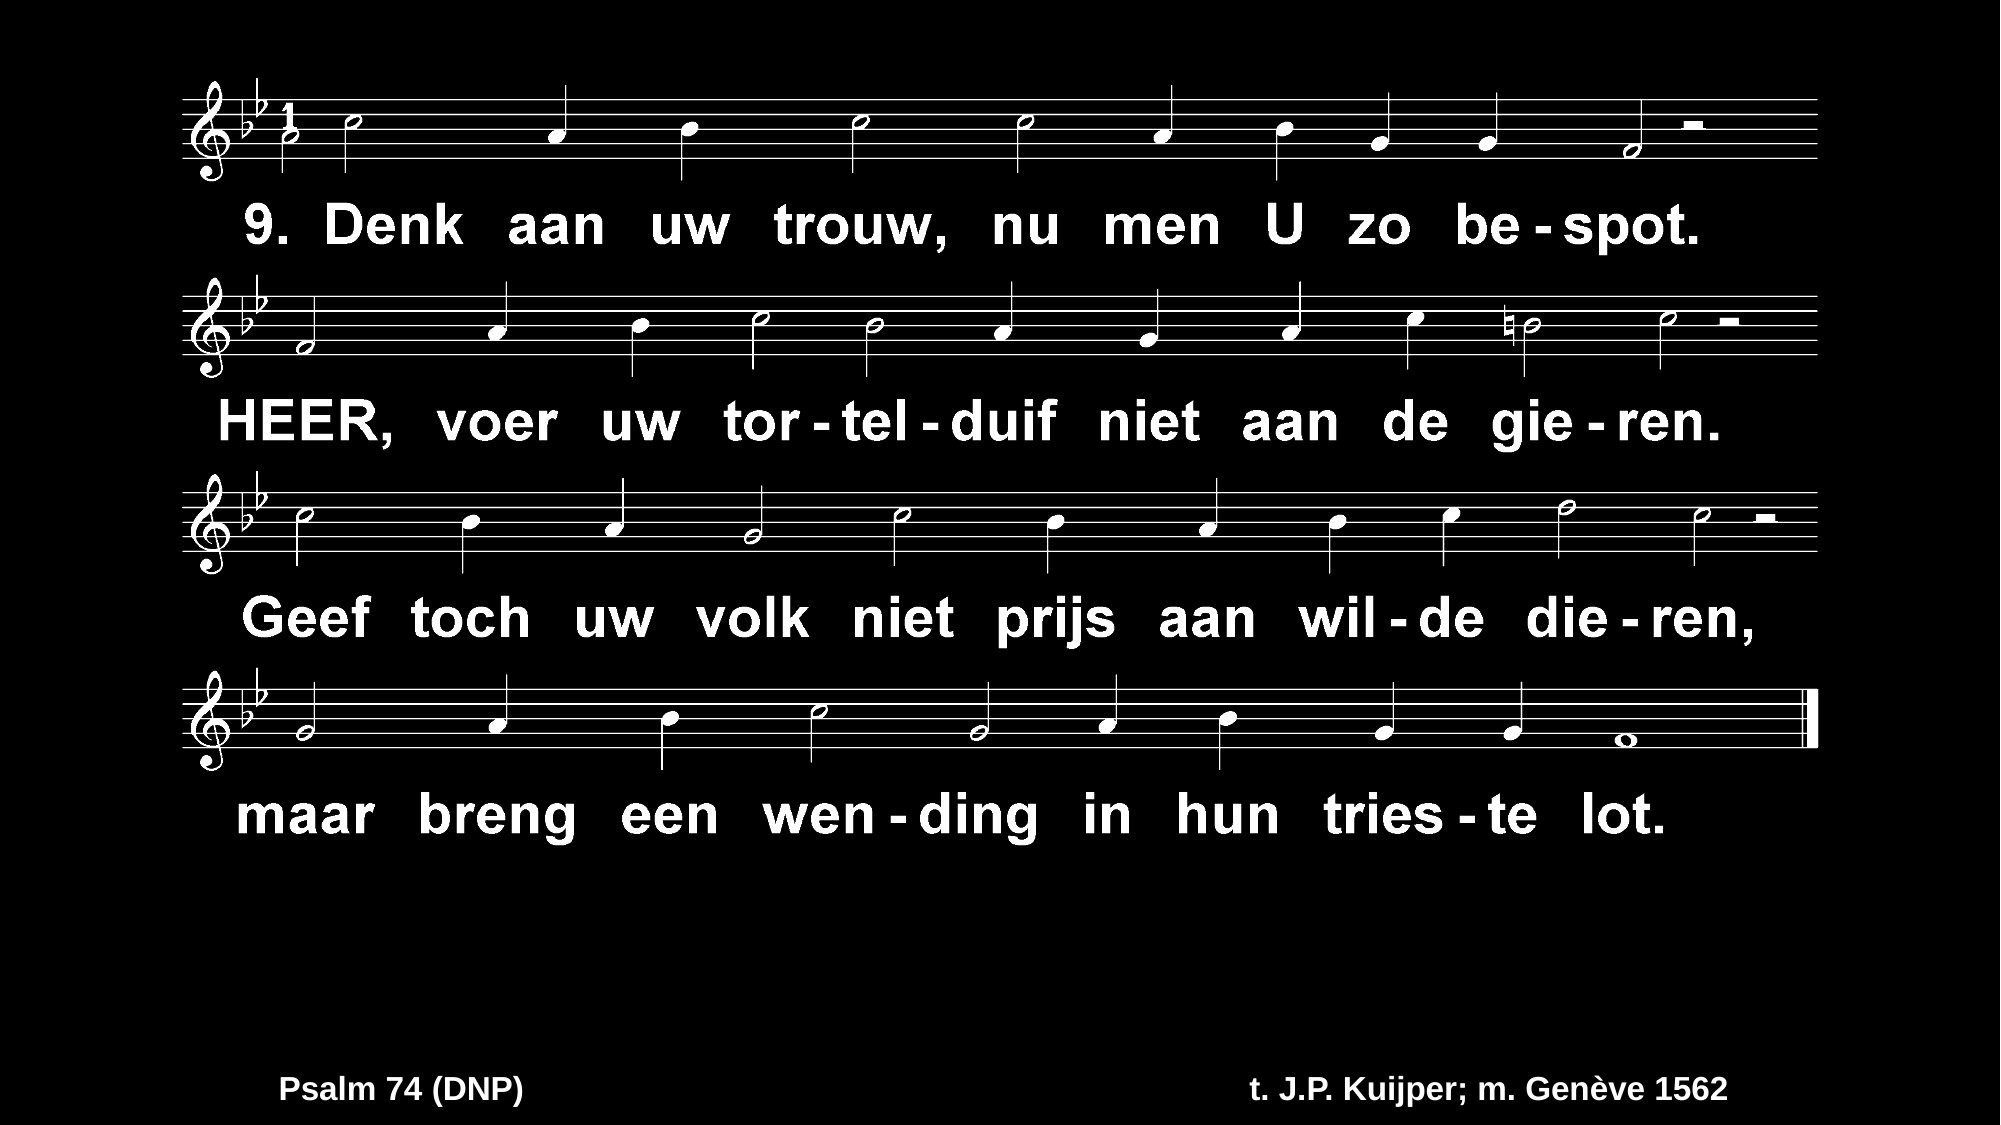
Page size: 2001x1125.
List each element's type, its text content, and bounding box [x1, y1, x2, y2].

picture [166, 62, 1834, 861]
text_box Psalm 74 (DNP) t. J.P. Kuijper; m. Genève 1562 [263, 1059, 1745, 1115]
